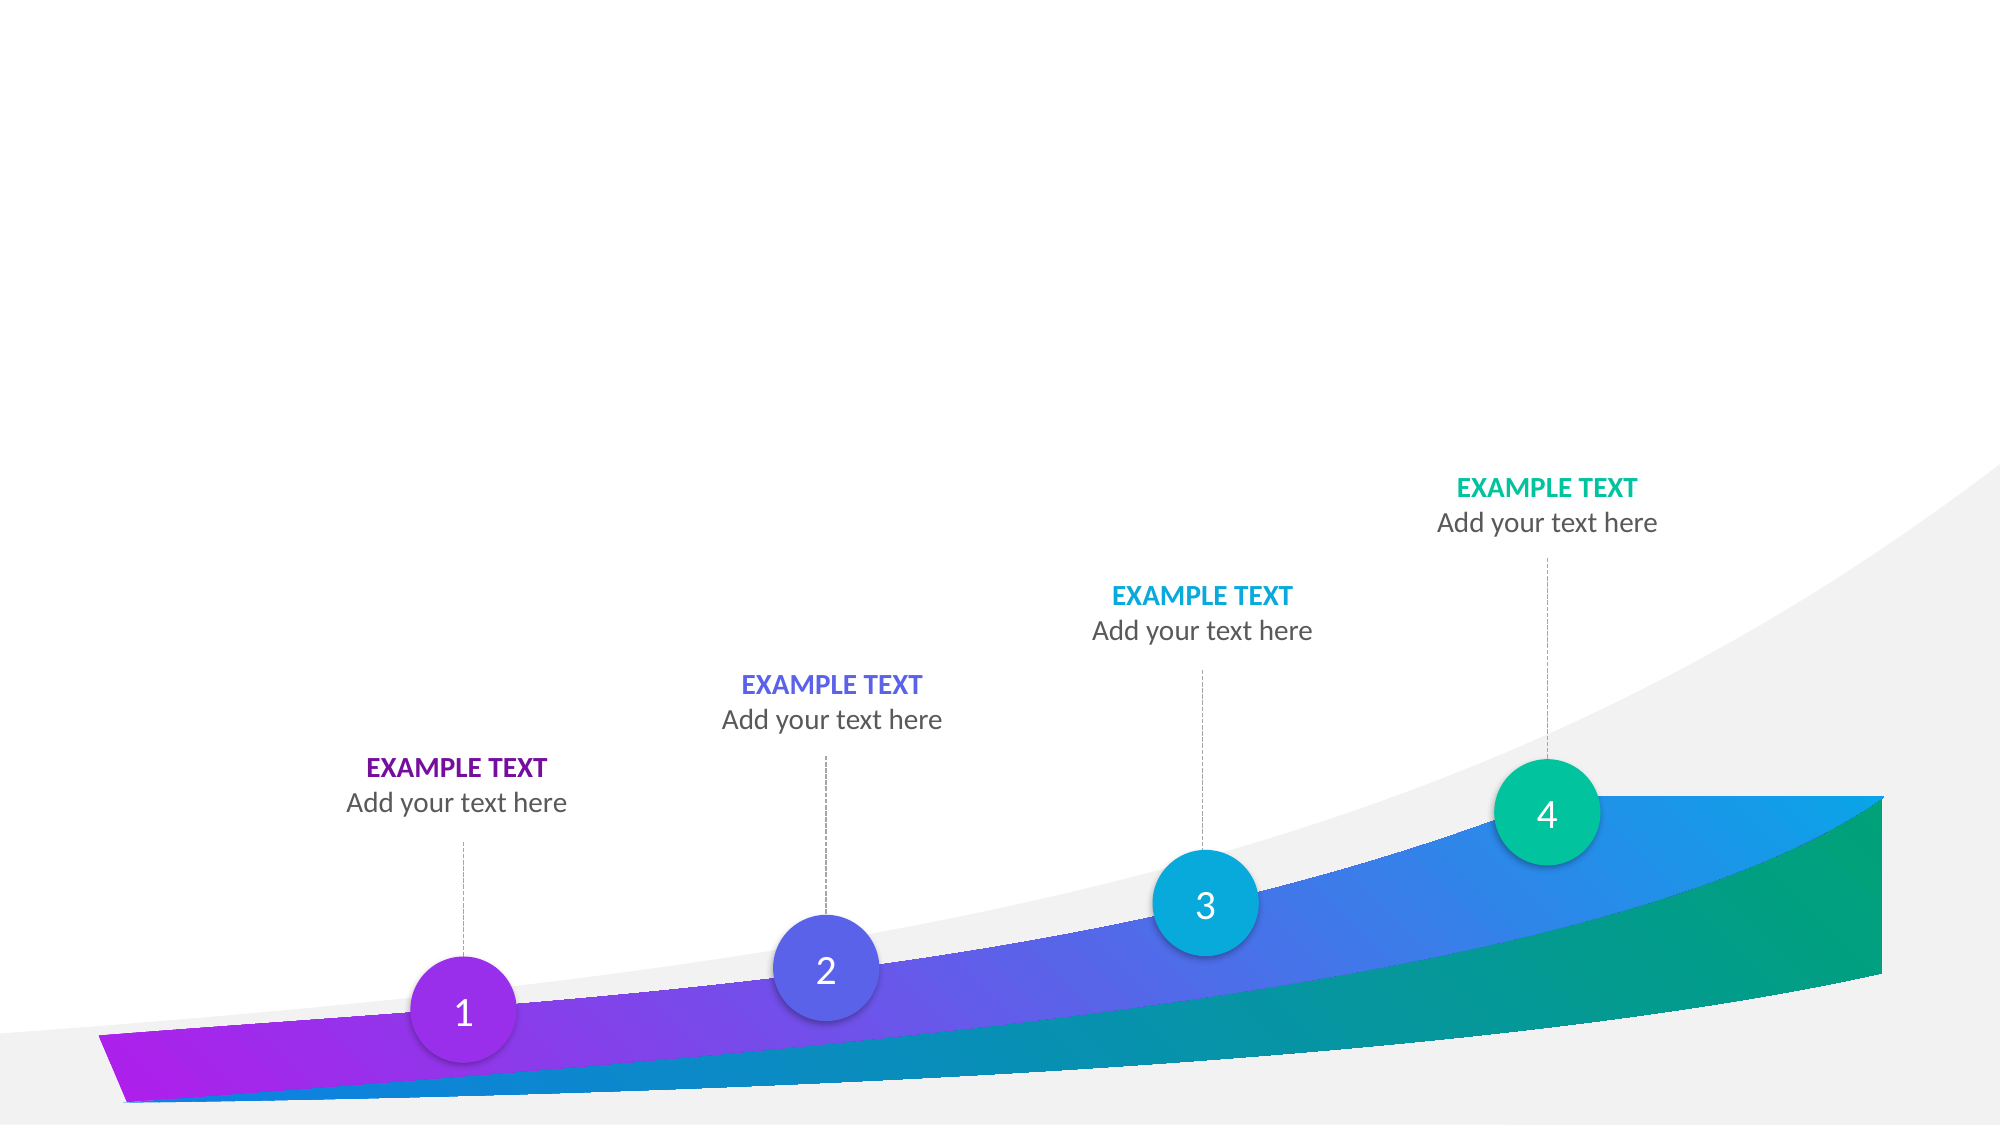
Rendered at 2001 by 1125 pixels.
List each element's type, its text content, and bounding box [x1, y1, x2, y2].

text_box 4 [1495, 758, 1599, 796]
text_box EXAMPLE TEXT Add your text here [1378, 460, 1717, 546]
text_box EXAMPLE TEXT Add your text here [1033, 568, 1372, 654]
text_box EXAMPLE TEXT Add your text here [663, 658, 1002, 743]
text_box [0, 462, 2000, 1125]
text_box EXAMPLE TEXT Add your text here [287, 740, 627, 796]
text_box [98, 796, 1885, 1103]
